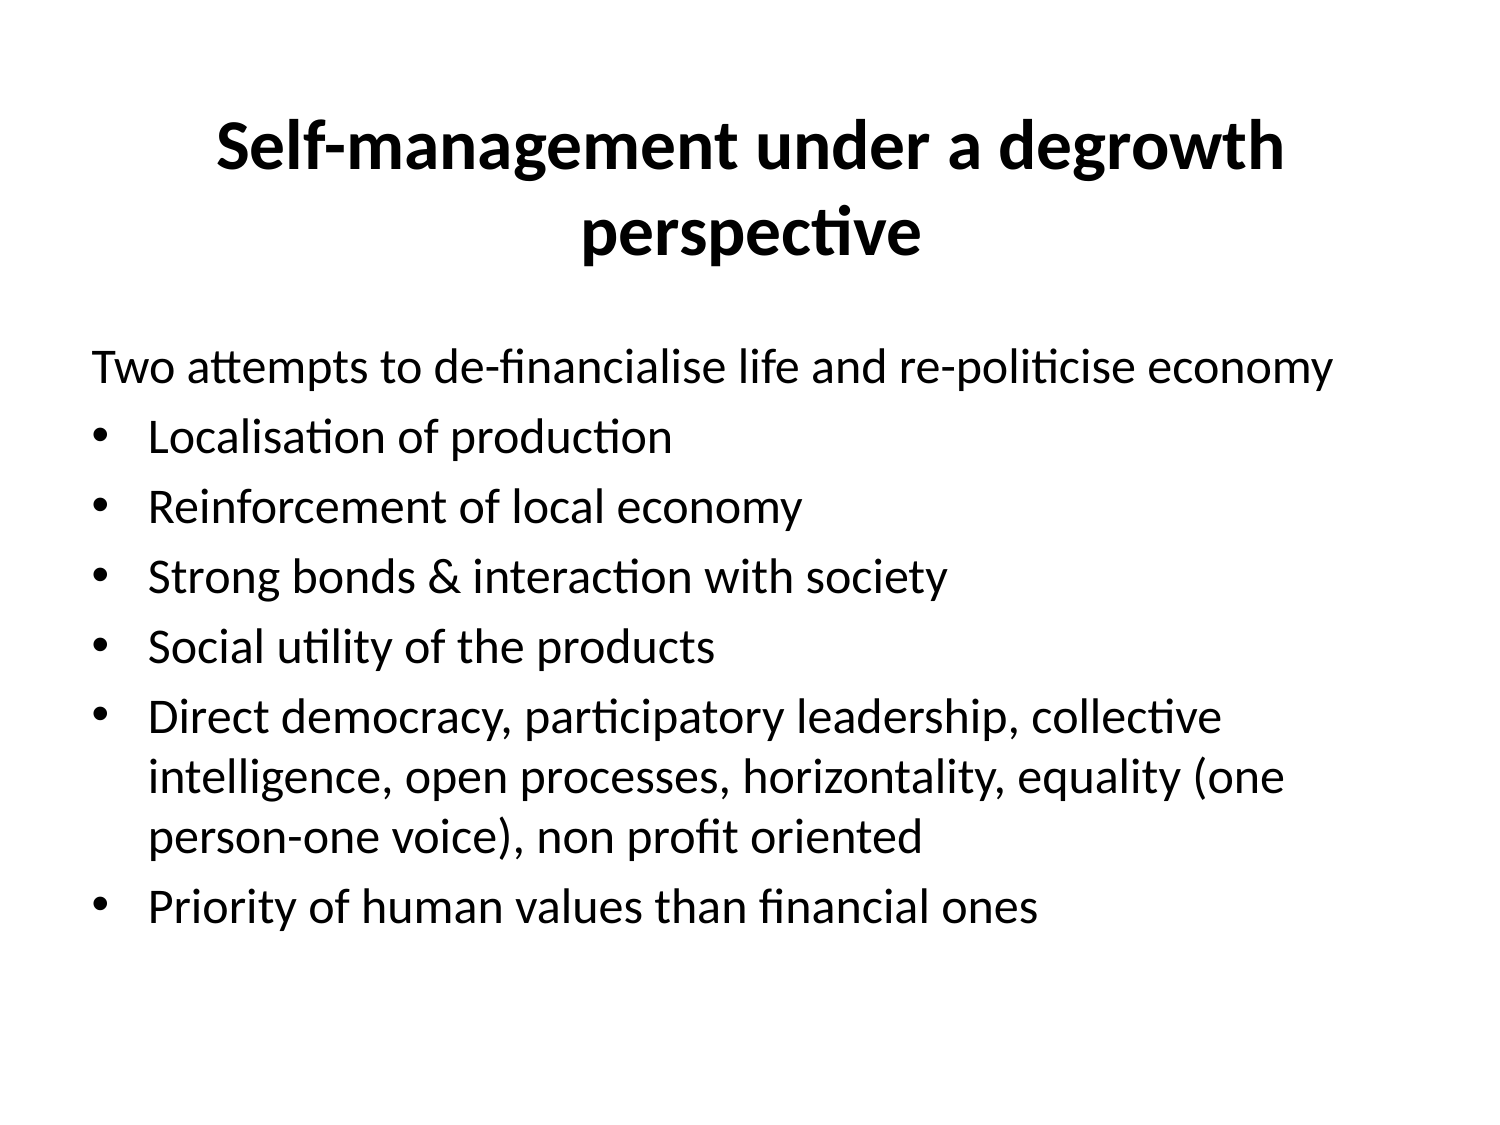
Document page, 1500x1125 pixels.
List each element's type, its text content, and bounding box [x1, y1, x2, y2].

list Two attempts to de-financialise life and re-politicise economy Localisation of production Reinforcement of local economy Strong bonds & interaction with society Social utility of the products Direct democracy, participatory leadership, collective intelligence, open processes, horizontality, equality (one person-one voice), non profit oriented Priority of human values than financial ones [76, 326, 1427, 965]
title Self-management under a degrowth perspective [76, 90, 1427, 278]
